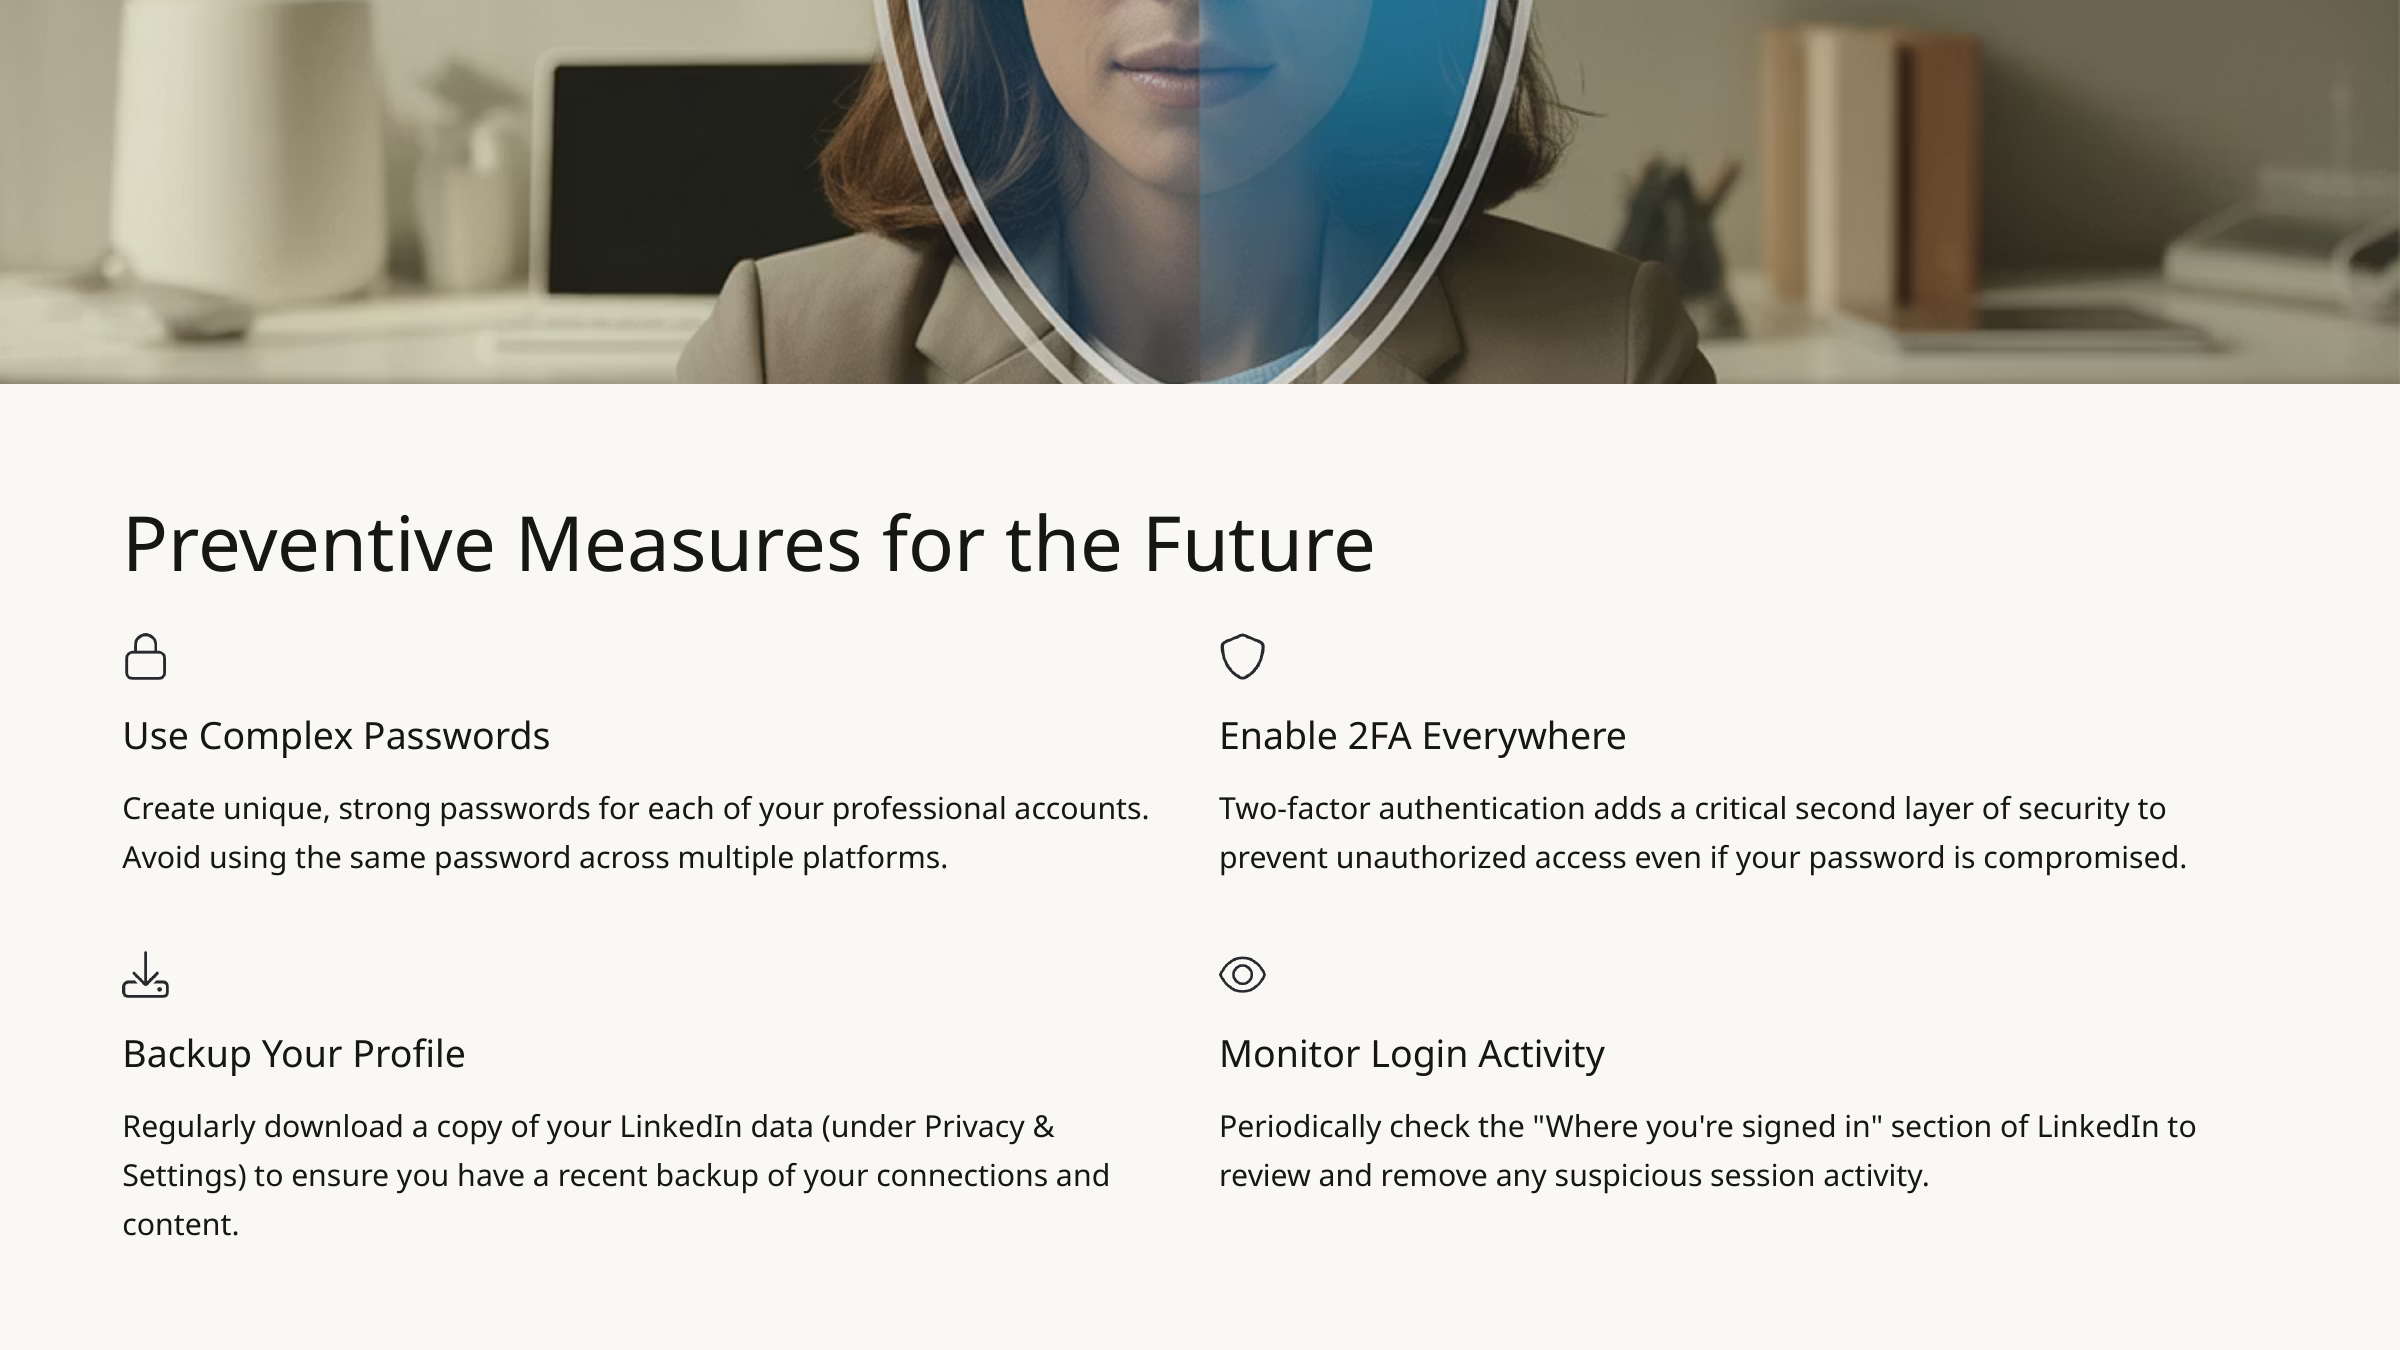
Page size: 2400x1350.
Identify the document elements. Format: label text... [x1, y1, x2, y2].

picture [122, 633, 169, 680]
text_box Monitor Login Activity [1219, 1027, 1615, 1076]
text_box Backup Your Profile [122, 1027, 506, 1076]
picture [122, 951, 169, 998]
picture [1219, 951, 1266, 998]
text_box Regularly download a copy of your LinkedIn data (under Privacy & Settings) to ensure you have a recent backup of your connections and content. [122, 1094, 1181, 1242]
picture [1219, 633, 1266, 680]
text_box Use Complex Passwords [122, 710, 561, 759]
text_box Periodically check the "Where you're signed in" section of LinkedIn to review and remove any suspicious session activity. [1219, 1094, 2278, 1193]
text_box Two-factor authentication adds a critical second layer of security to prevent unauthorized access even if your password is compromised. [1219, 776, 2278, 875]
text_box Enable 2FA Everywhere [1219, 710, 1638, 759]
picture [0, 0, 2400, 384]
text_box Preventive Measures for the Future [122, 491, 1385, 588]
text_box Create unique, strong passwords for each of your professional accounts. Avoid using the same password across multiple platforms. [122, 776, 1181, 875]
